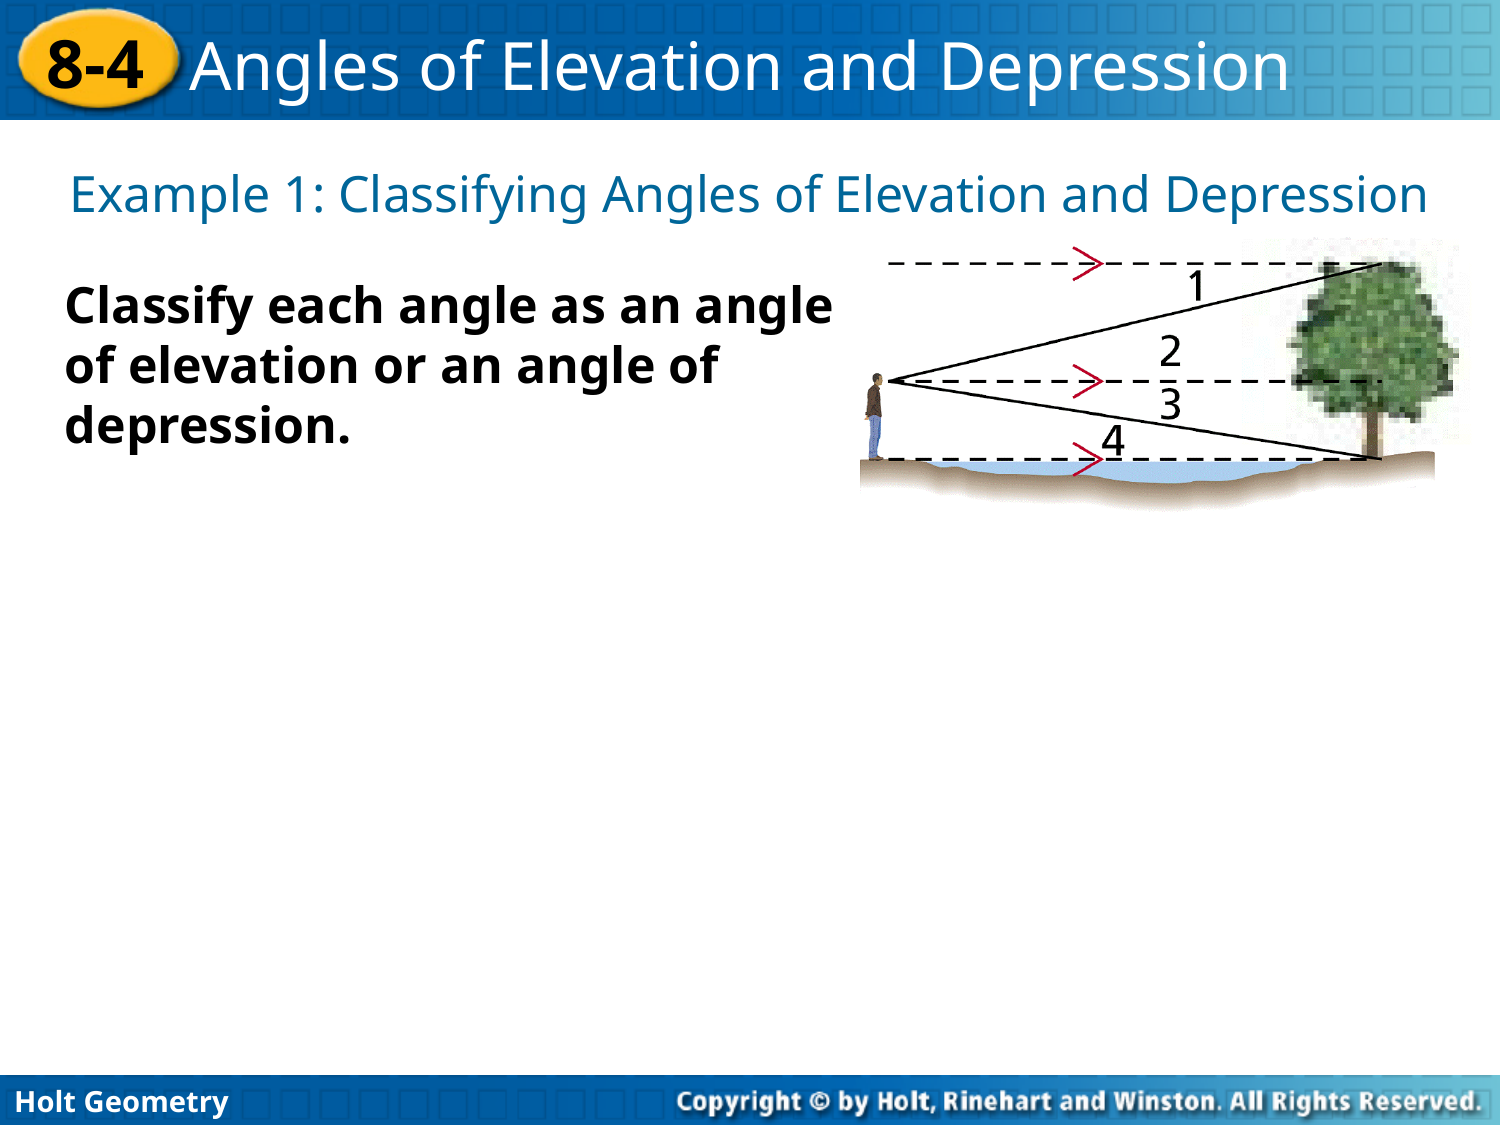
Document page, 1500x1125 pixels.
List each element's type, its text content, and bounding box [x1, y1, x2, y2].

picture [849, 237, 1472, 519]
text_box Classify each angle as an angle of elevation or an angle of depression. [49, 265, 844, 461]
text_box Example 1: Classifying Angles of Elevation and Depression [0, 155, 1500, 230]
picture [0, 1075, 1500, 1125]
picture [0, 0, 1500, 120]
